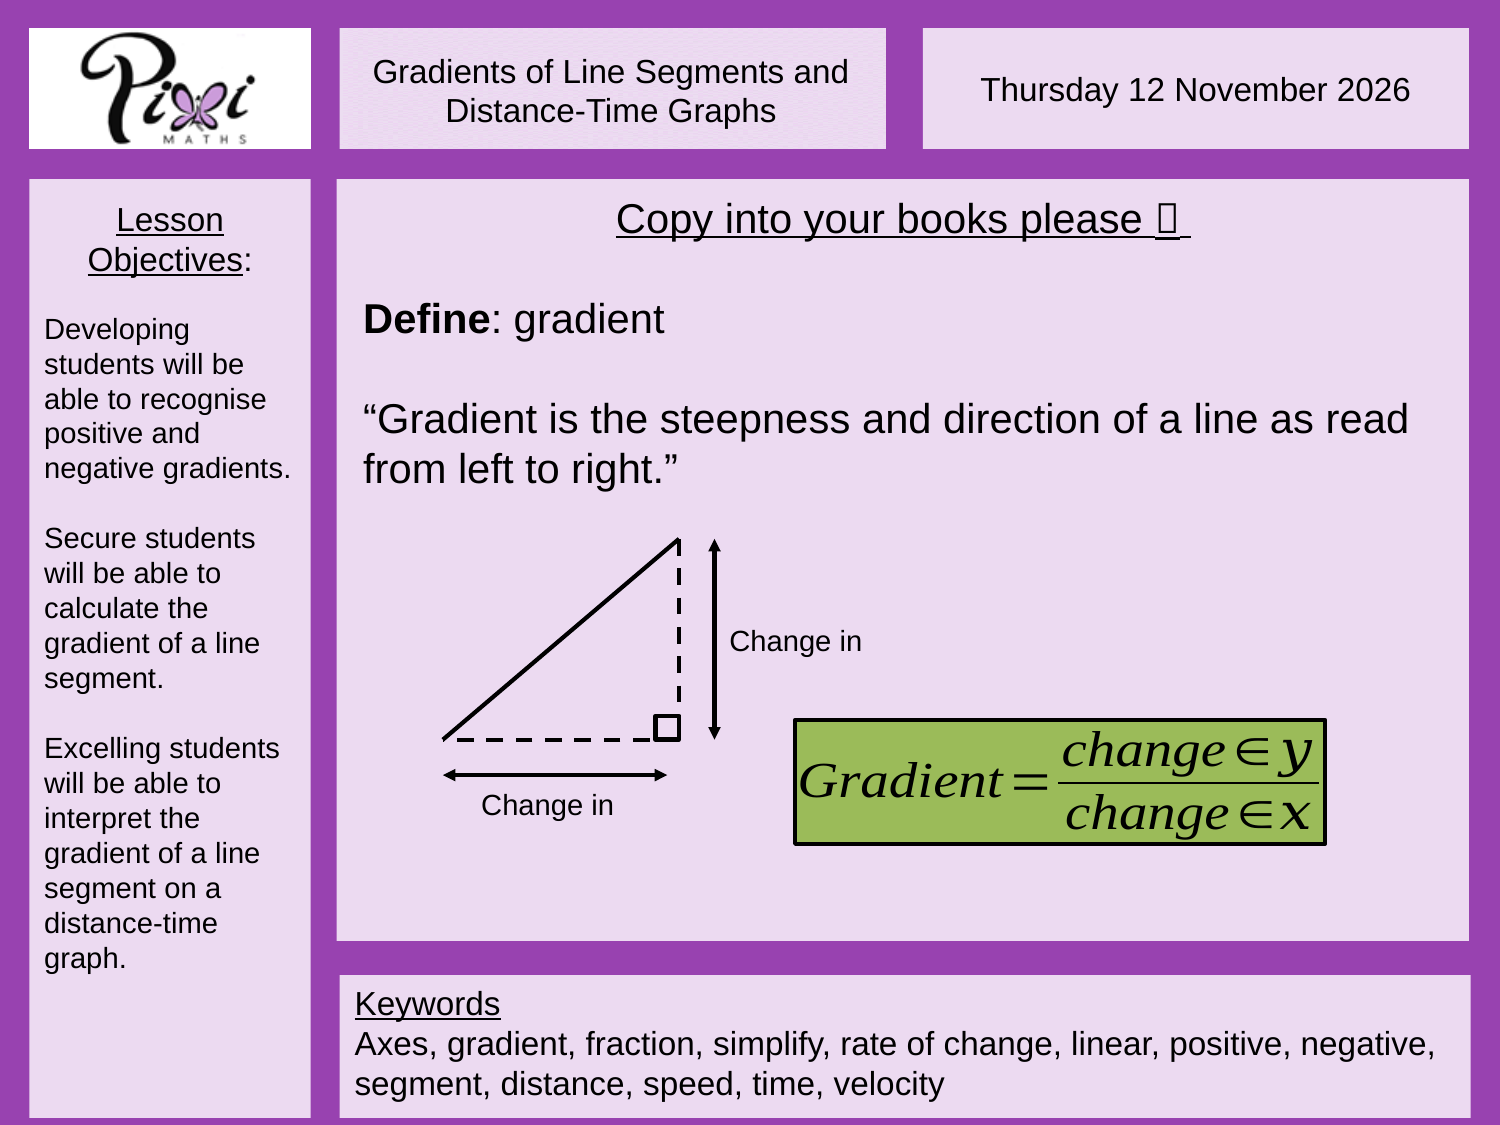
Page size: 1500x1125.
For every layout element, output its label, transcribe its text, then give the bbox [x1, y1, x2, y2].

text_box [442, 538, 678, 739]
picture [0, 0, 1500, 1125]
text_box Copy into your books please  Define: gradient “Gradient is the steepness and direction of a line as read from left to right.” [348, 184, 1459, 500]
